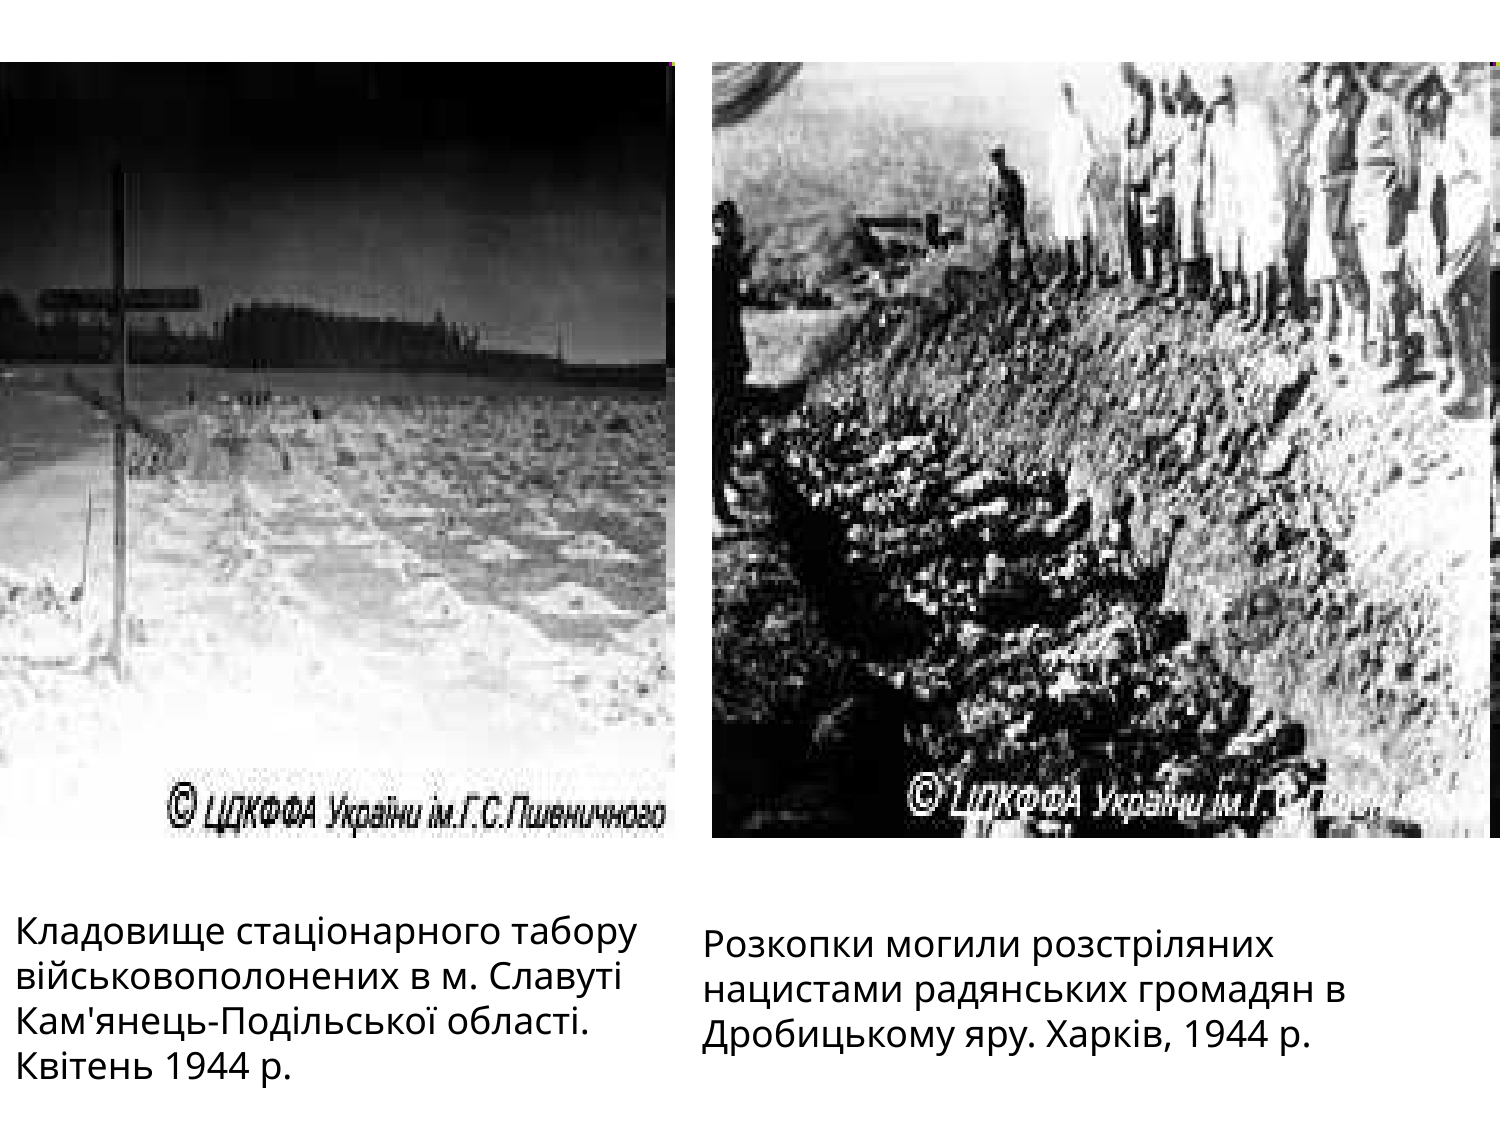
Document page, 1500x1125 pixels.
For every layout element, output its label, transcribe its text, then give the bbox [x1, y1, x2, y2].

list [712, 62, 1500, 838]
picture [0, 62, 676, 838]
text_box Кладовище стаціонарного табору військовополонених в м. Славуті Кам'янець-Подільської області. Квітень 1944 р. [0, 899, 663, 1095]
text_box Розкопки могили розстріляних нацистами радянських громадян в Дробицькому яру. Харків, 1944 р. [687, 912, 1450, 1063]
